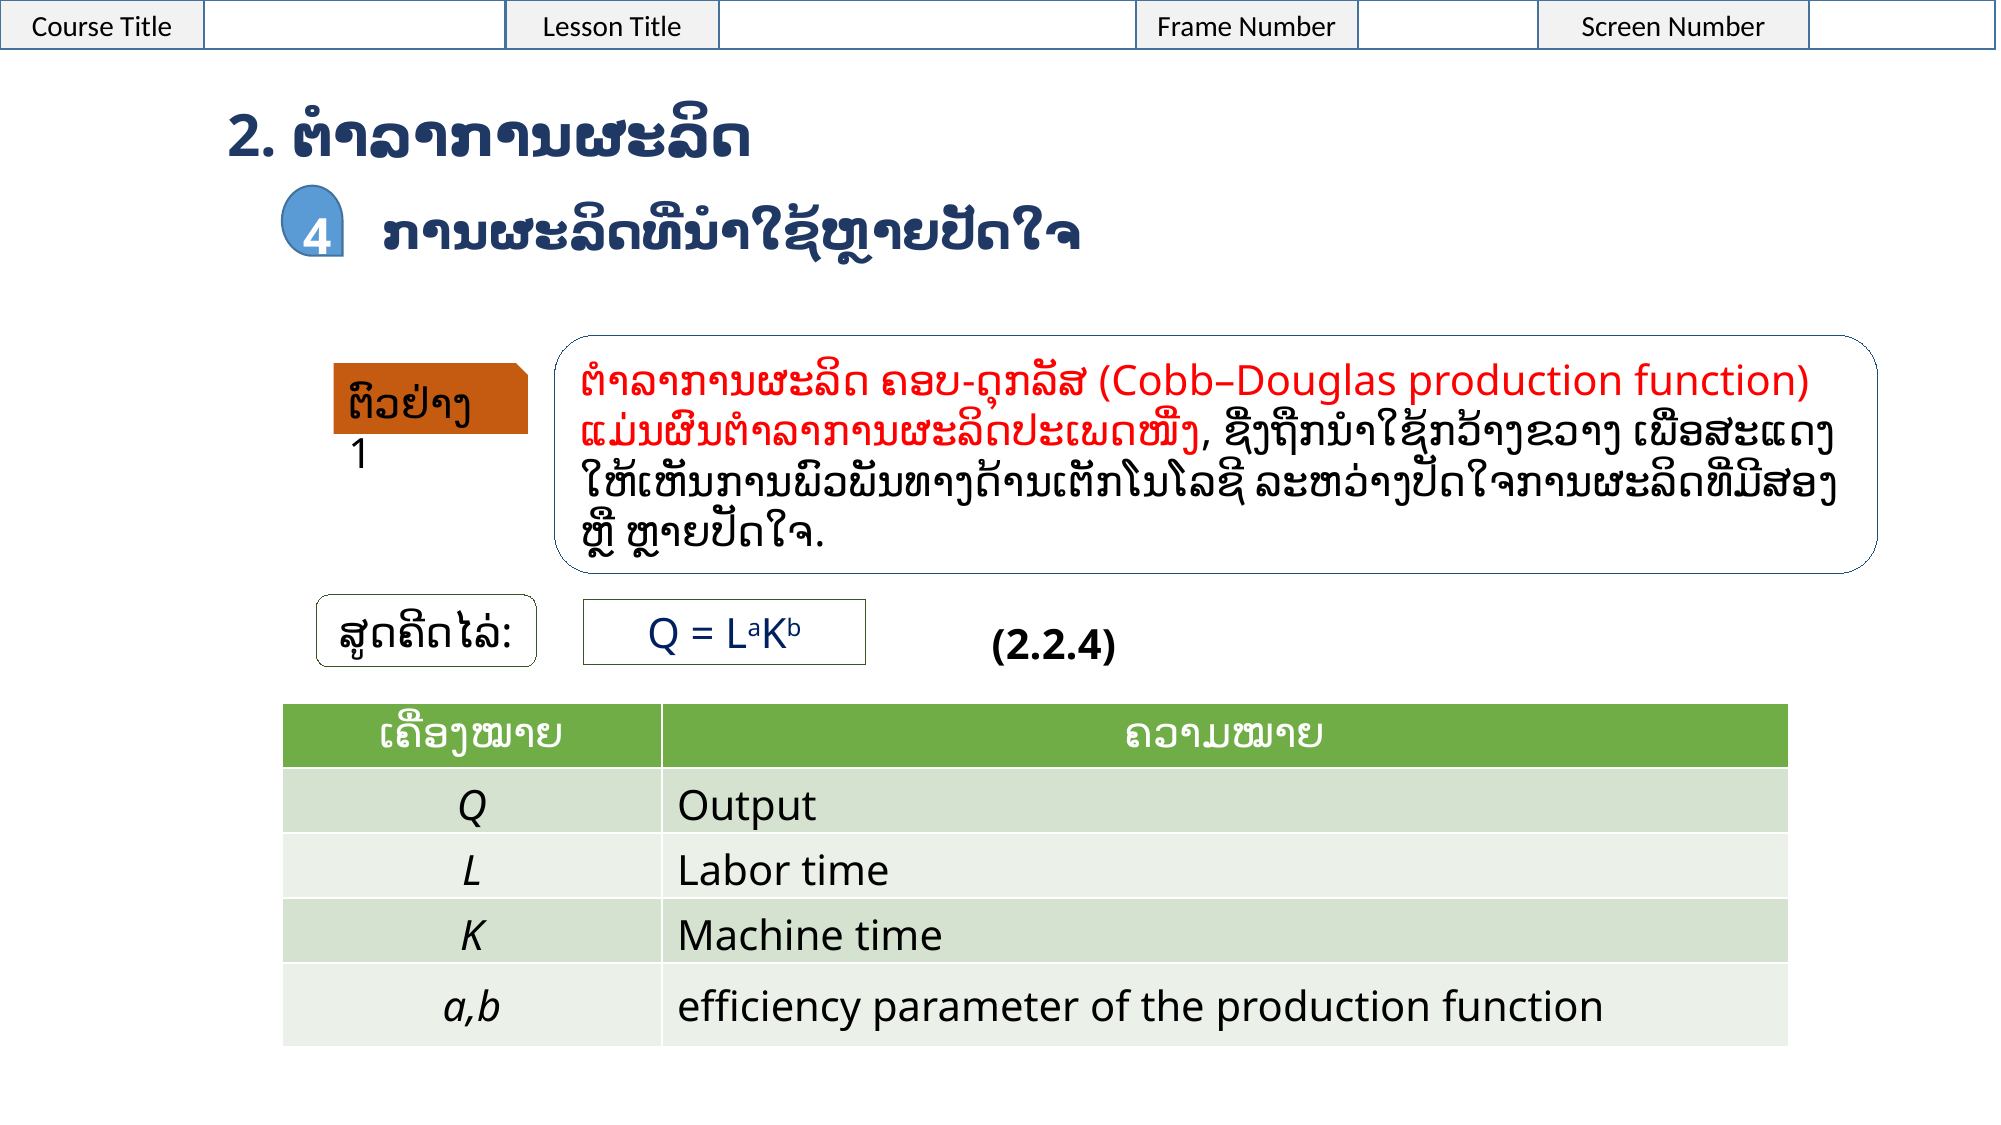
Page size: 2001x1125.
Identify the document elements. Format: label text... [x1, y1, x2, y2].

table_cell Output [663, 769, 1788, 832]
text_box ສູດຄີດໄລ່: [316, 594, 537, 667]
table_cell Labor time [663, 834, 1788, 897]
table_header ເຄື່ອງໝາຍ [283, 704, 661, 767]
table_cell K [283, 899, 661, 962]
text_box ຕົວຢ່າງ 1 [333, 363, 528, 434]
table_cell a,b [283, 964, 661, 1046]
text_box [281, 185, 349, 274]
text_box 2. ຕໍາລາການຜະລິດ [212, 91, 1852, 160]
table_cell Machine time [663, 899, 1788, 962]
text_box ຕຳລາການຜະລິດ ຄອບ-ດຸກລັສ (Cobb–Douglas production function) ແມ່ນຜົນຕຳລາການຜະລິດປະເພດໜື່ງ, ຊື່ງຖືກນຳໃຊ້ກວ້າງຂວາງ ເພື່ອສະແດງໃຫ້ເຫັນການພົວພັນທາງດ້ານເຕັກໂນໂລຊີ ລະຫວ່າງປັດໃຈການຜະລິດທີ່ມີສອງ ຫຼື ຫຼາຍປັດໃຈ. [554, 335, 1878, 574]
text_box (2.2.4) [973, 609, 1134, 676]
text_box Q = LaKb [583, 599, 866, 665]
text_box ການຜະລິດທີ່ນຳໃຊ້ຫຼາຍປັດໃຈ [354, 191, 1143, 260]
table_header ຄວາມໝາຍ [663, 704, 1788, 767]
table_cell Q [283, 769, 661, 832]
table_cell efficiency parameter of the production function [663, 964, 1788, 1046]
table_cell L [283, 834, 661, 897]
